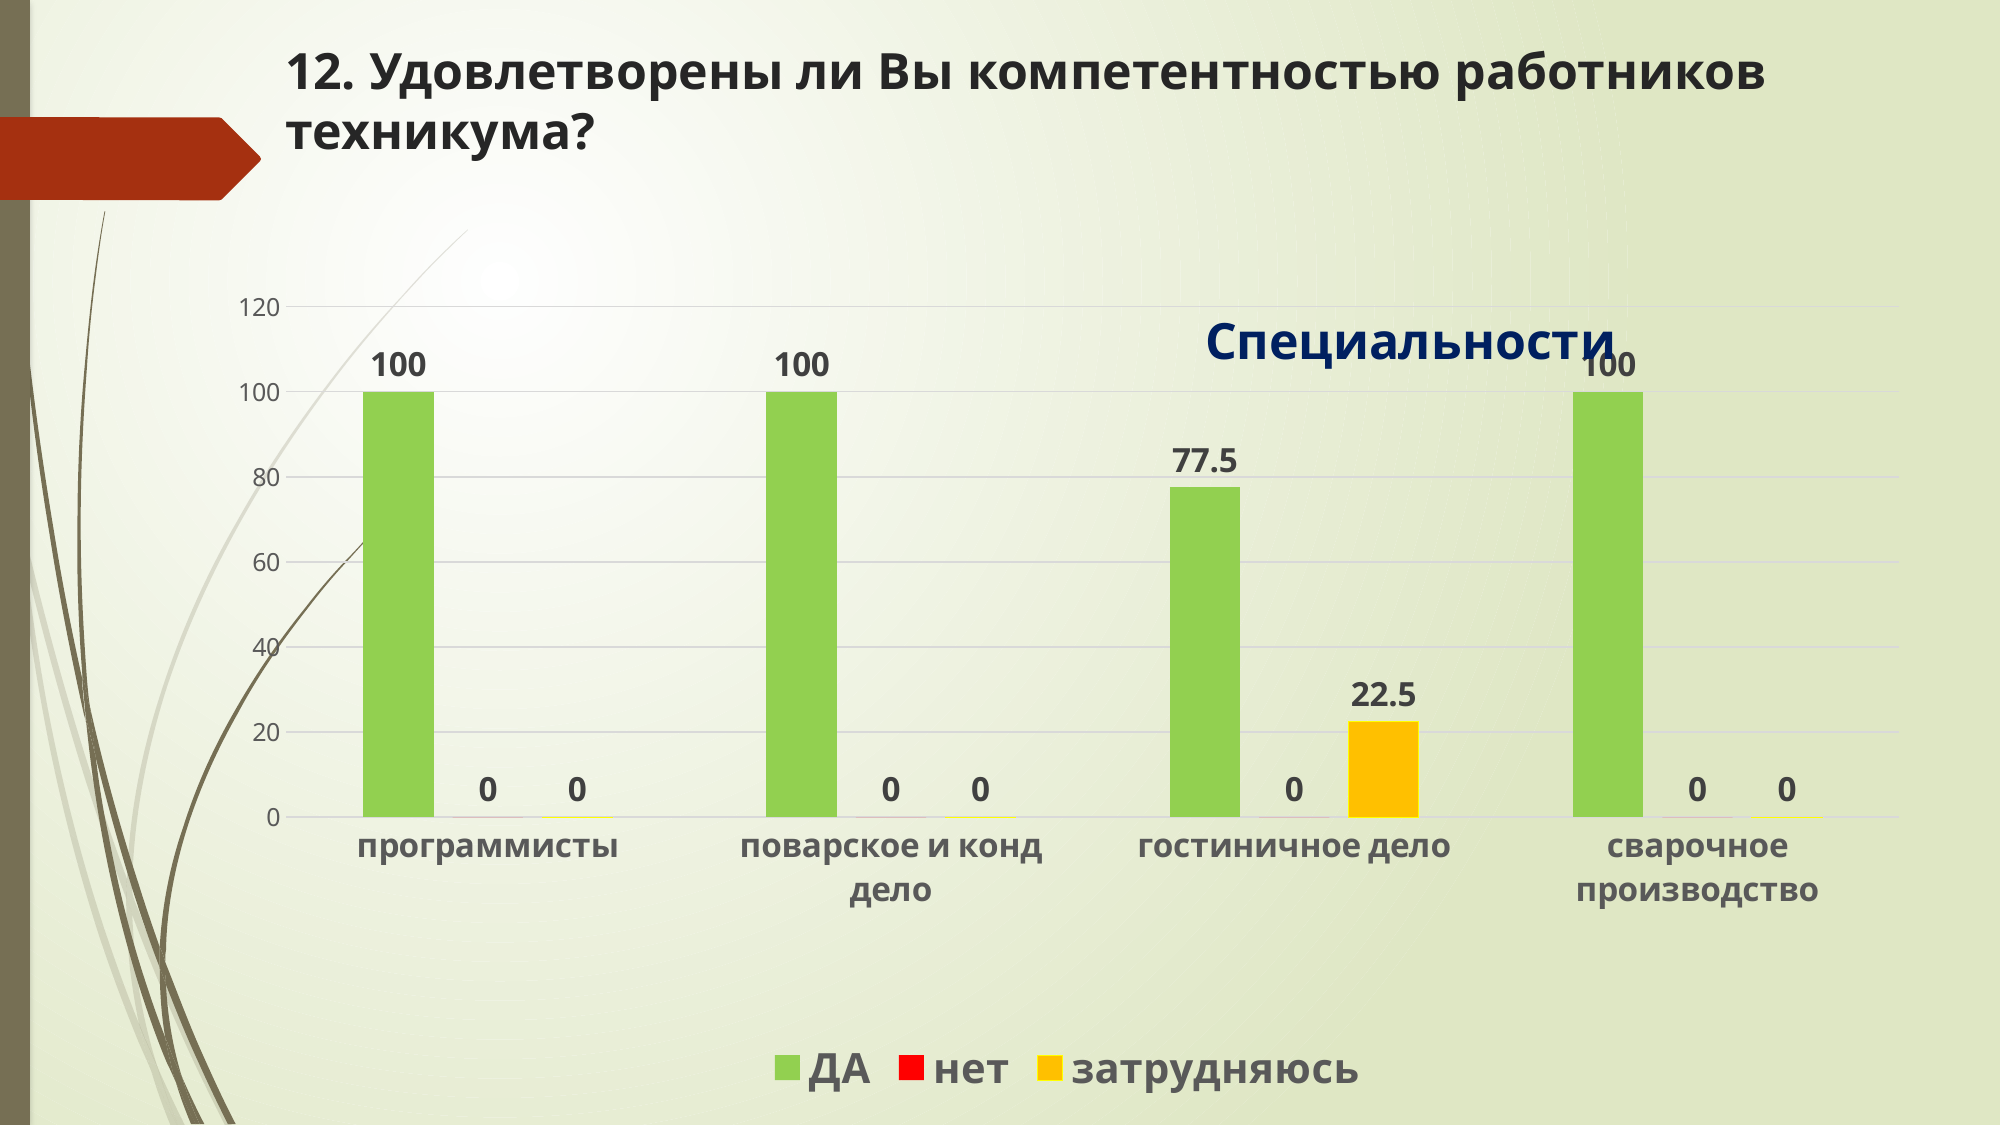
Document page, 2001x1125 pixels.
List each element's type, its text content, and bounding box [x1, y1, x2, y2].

title 12. Удовлетворены ли Вы компетентностью работников техникума? [270, 31, 2000, 242]
chart [218, 278, 1917, 1106]
